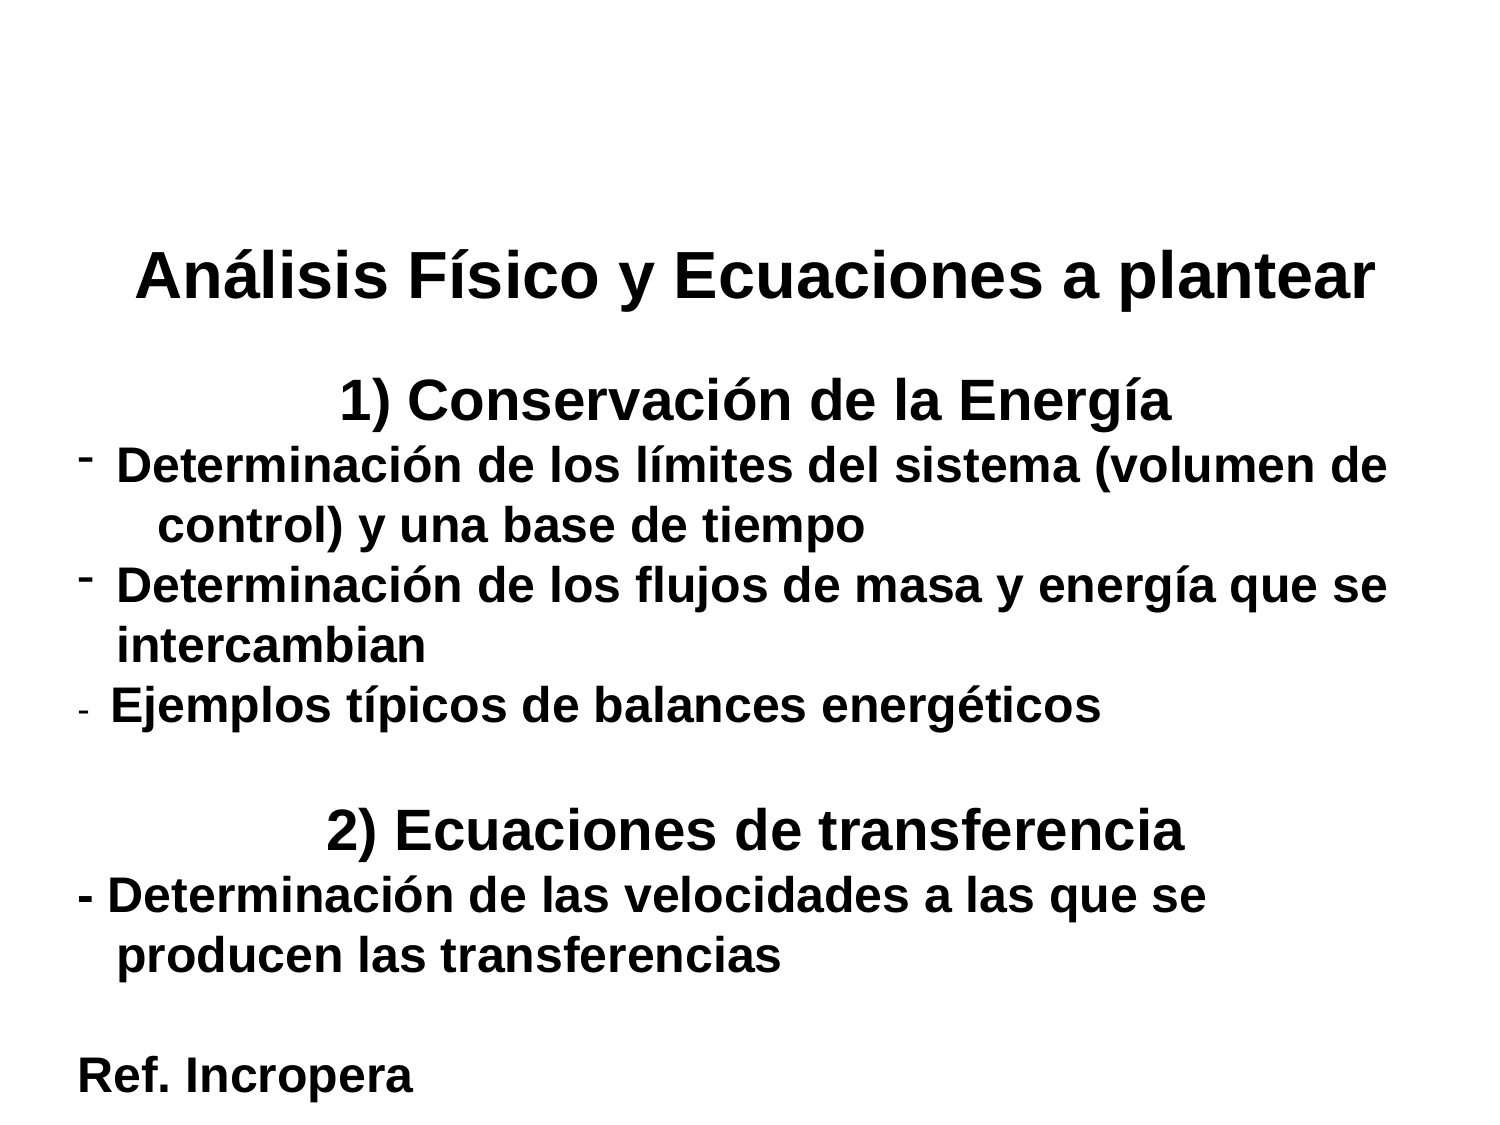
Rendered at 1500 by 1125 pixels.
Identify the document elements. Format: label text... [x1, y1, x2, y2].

text_box Análisis Físico y Ecuaciones a plantear 1) Conservación de la Energía Determinación de los límites del sistema (volumen de control) y una base de tiempo Determinación de los flujos de masa y energía que se intercambian - Ejemplos típicos de balances energéticos 2) Ecuaciones de transferencia - Determinación de las velocidades a las que se producen las transferencias Ref. Incropera [62, 224, 1450, 1125]
